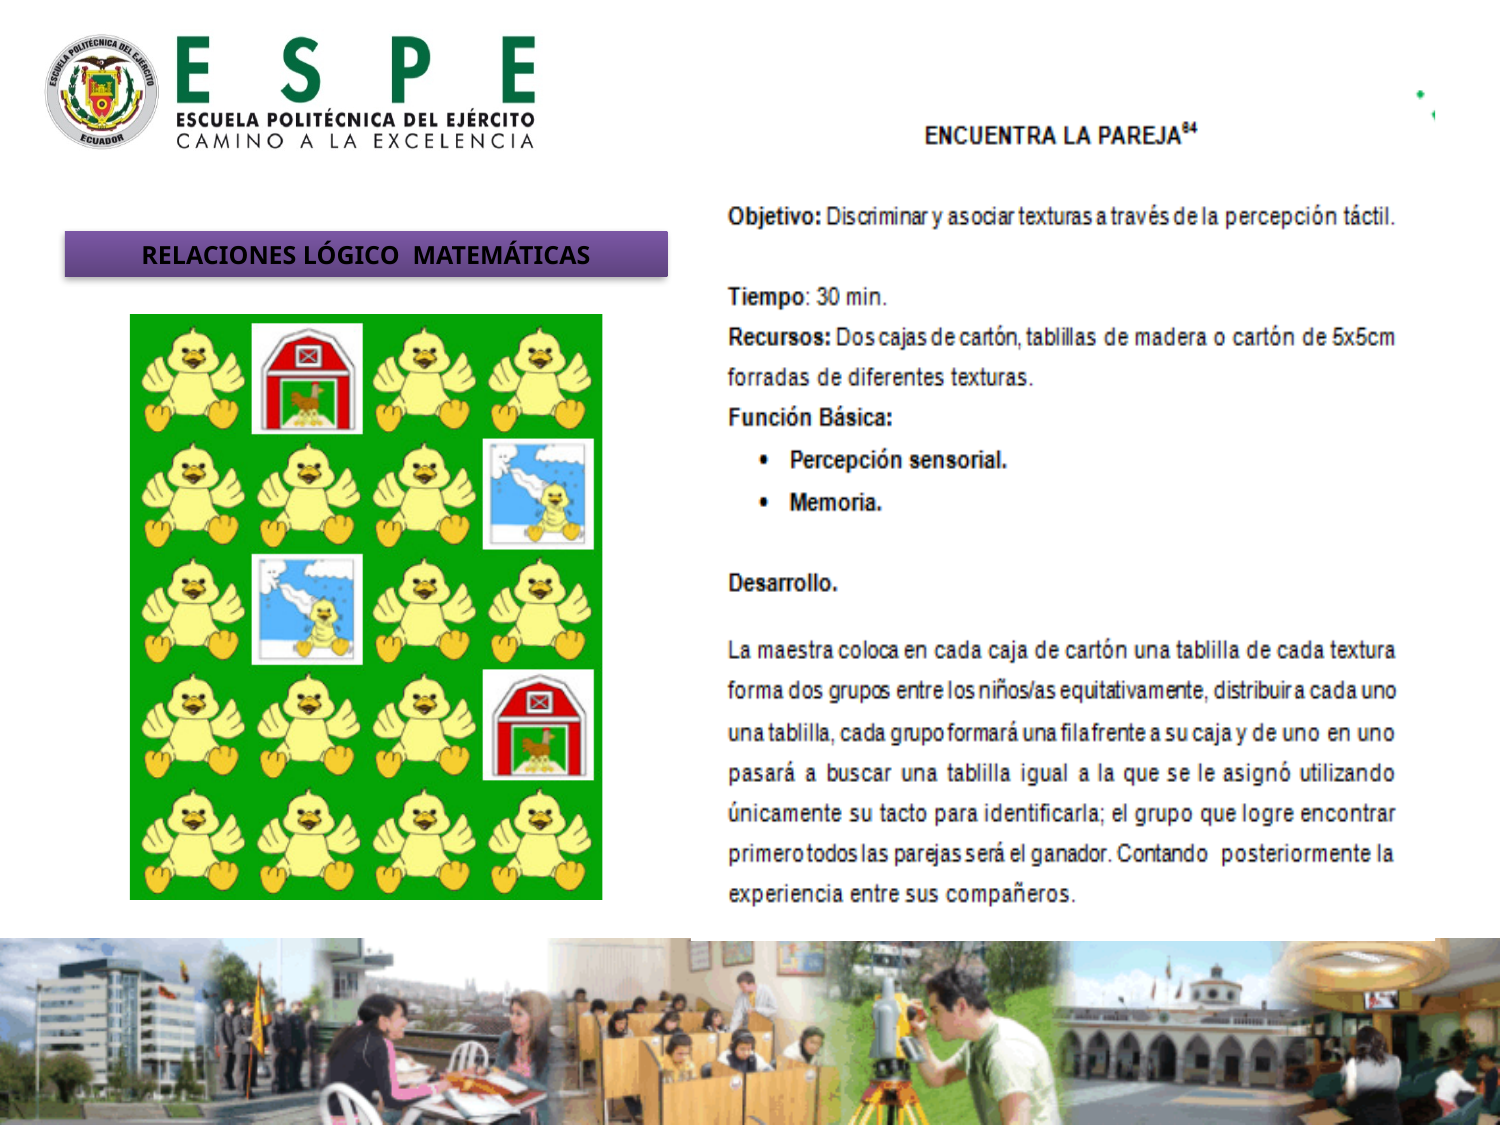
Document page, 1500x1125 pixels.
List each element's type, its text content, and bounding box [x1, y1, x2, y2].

text_box RELACIONES LÓGICO MATEMÁTICAS [64, 231, 668, 277]
picture [129, 314, 603, 900]
picture [17, 18, 562, 165]
picture [0, 89, 1500, 1125]
